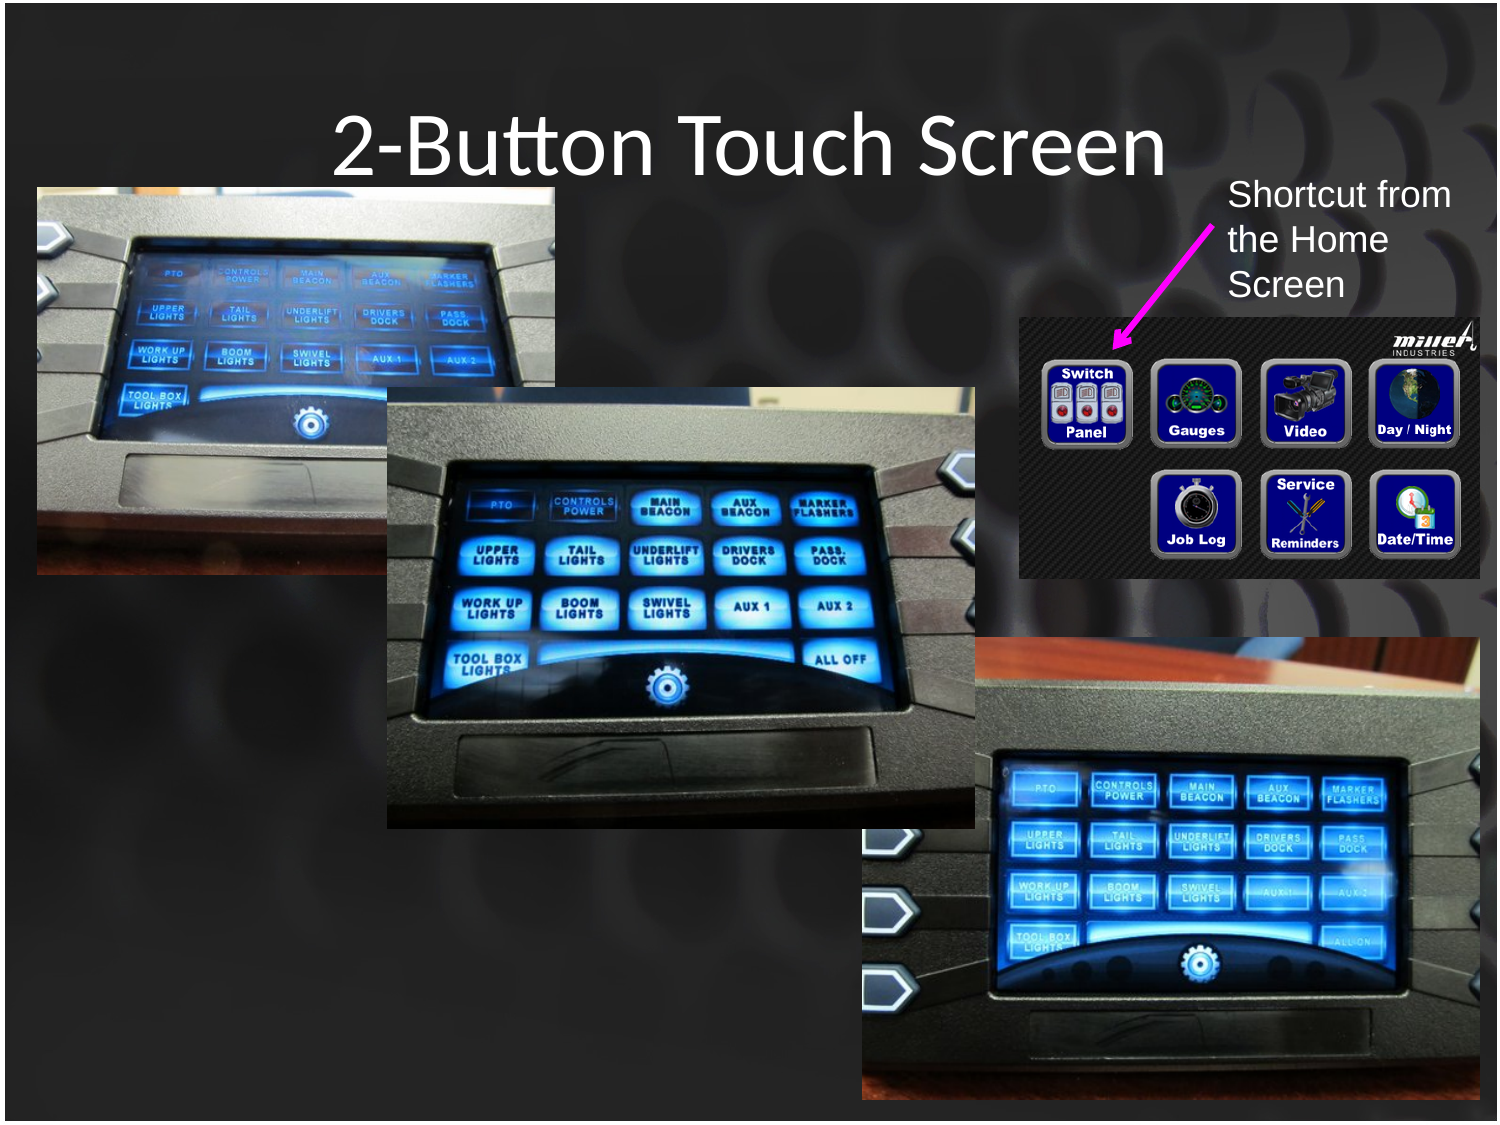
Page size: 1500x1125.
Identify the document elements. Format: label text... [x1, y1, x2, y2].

text_box Shortcut from the Home Screen [1212, 162, 1480, 313]
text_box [1112, 224, 1213, 351]
title 2-Button Touch Screen [75, 45, 1425, 233]
picture [0, 0, 1500, 1125]
